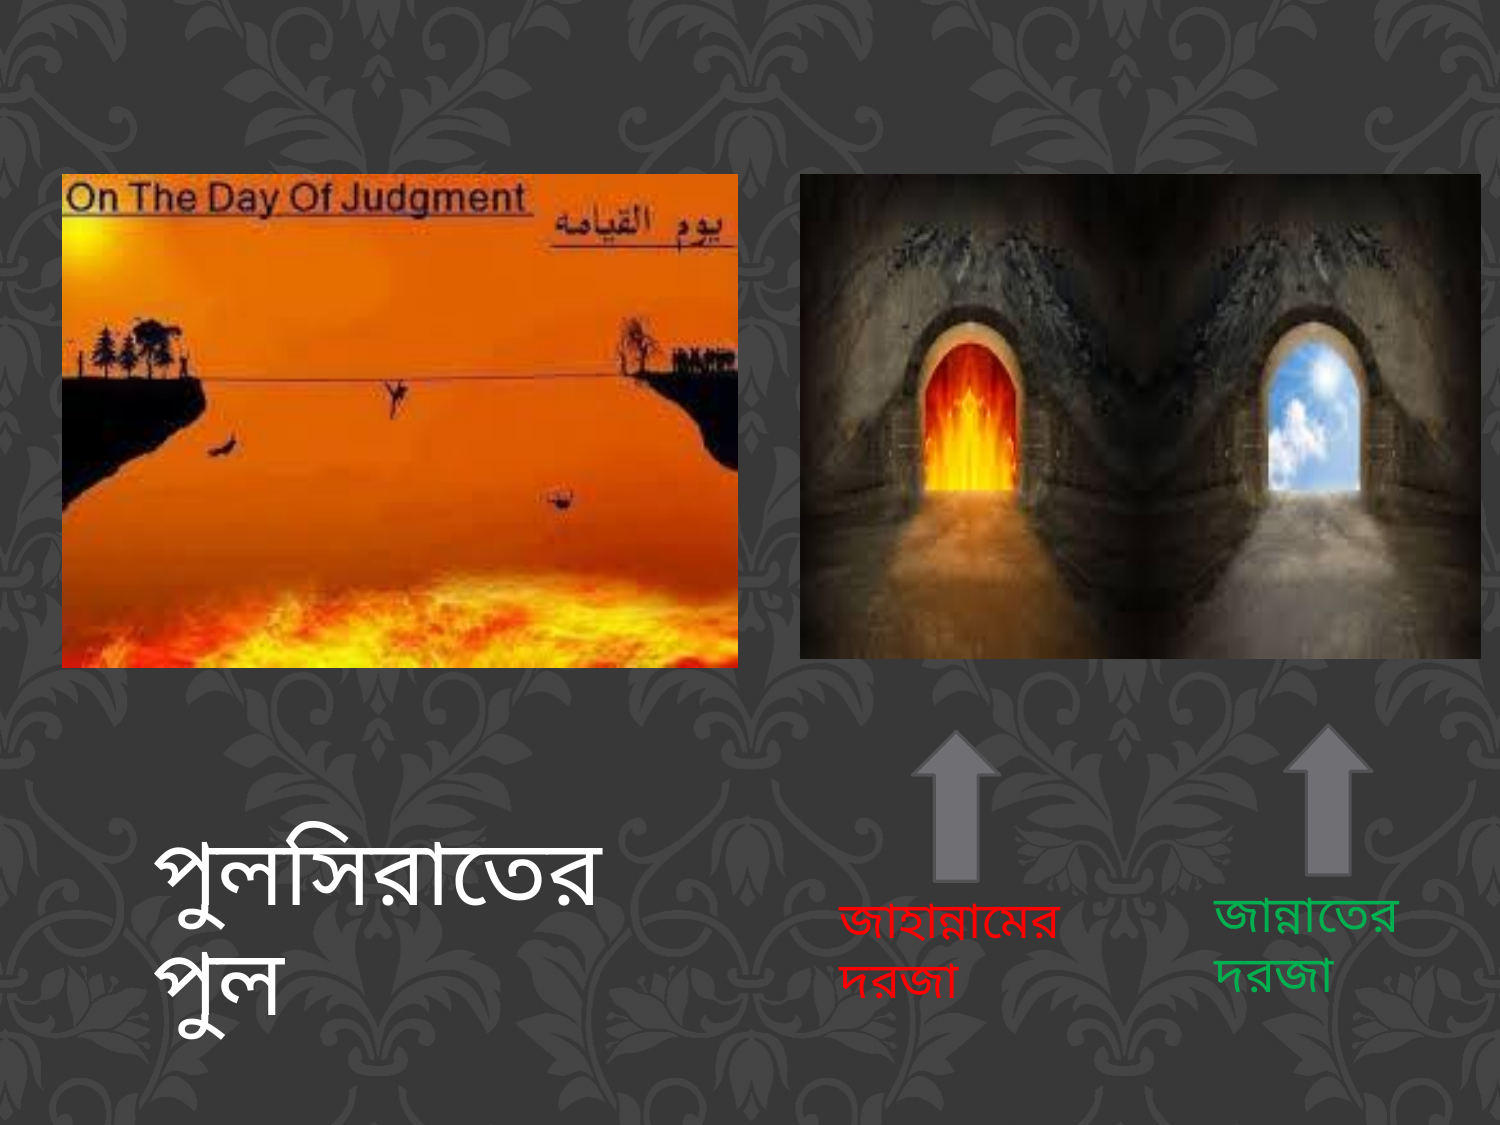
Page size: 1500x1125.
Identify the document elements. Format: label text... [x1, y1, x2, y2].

text_box [1283, 723, 1374, 874]
text_box জান্নাতের দরজা [1199, 874, 1500, 1010]
text_box জাহান্নামের দরজা [824, 881, 1141, 1016]
picture [799, 174, 1482, 660]
picture [62, 174, 738, 668]
text_box পুলসিরাতের পুল [137, 806, 663, 1042]
text_box [911, 730, 1002, 881]
